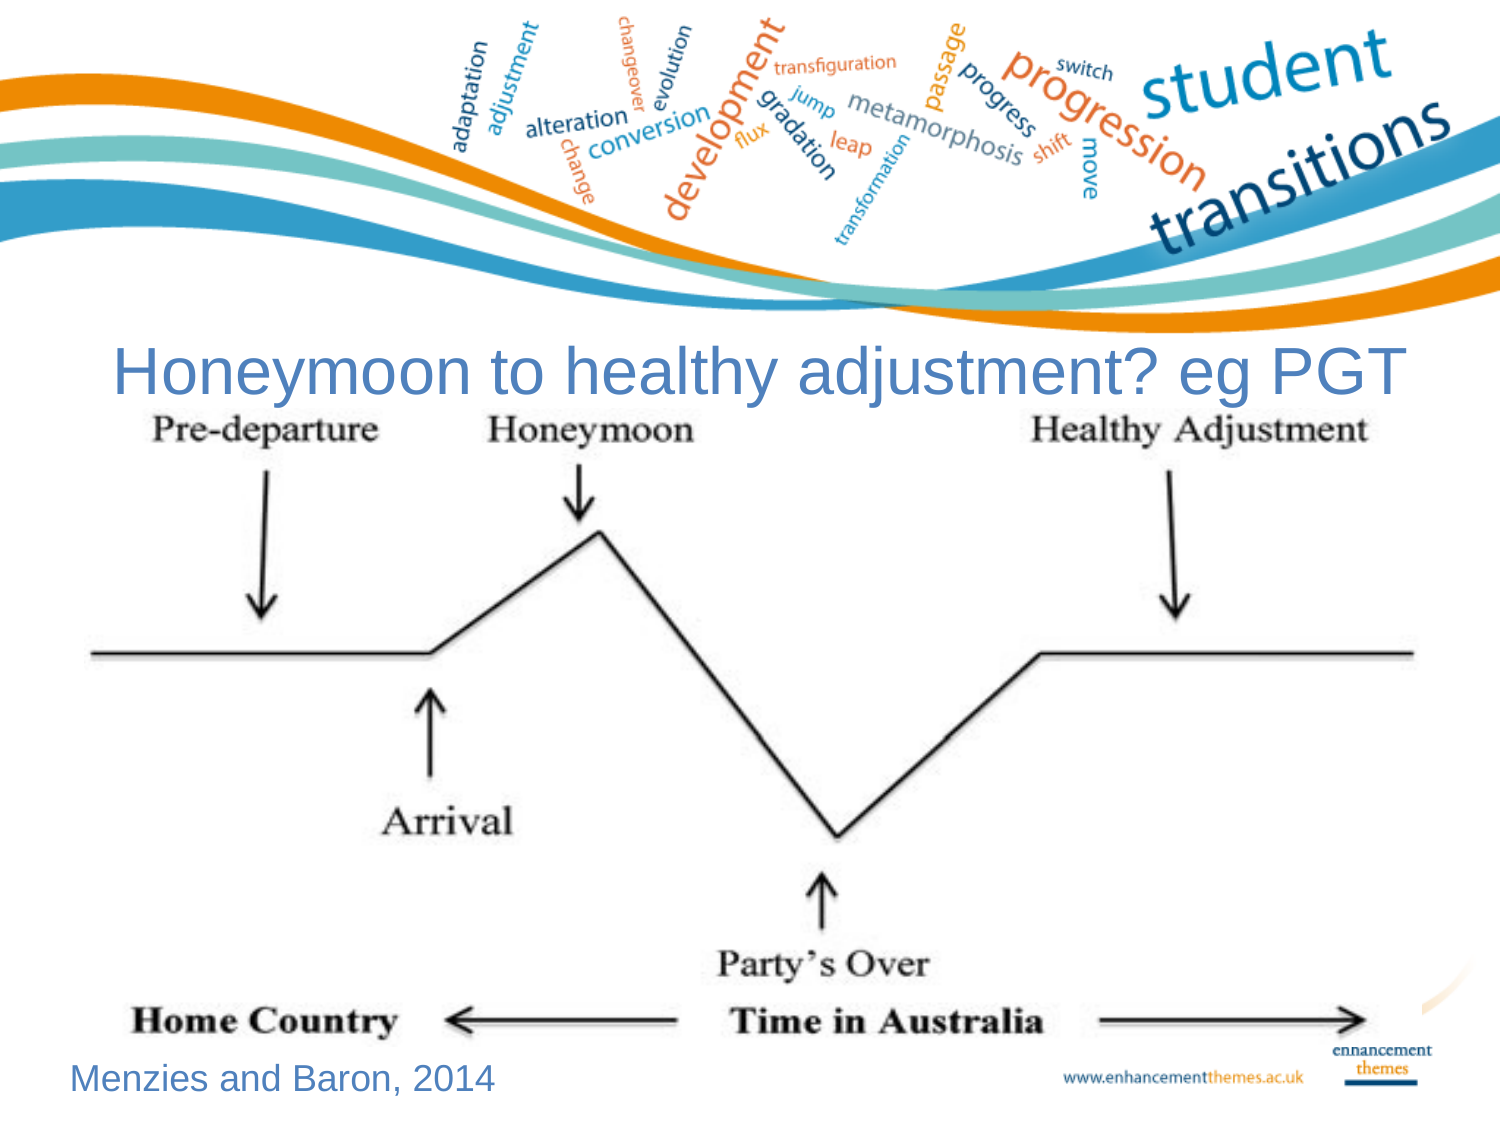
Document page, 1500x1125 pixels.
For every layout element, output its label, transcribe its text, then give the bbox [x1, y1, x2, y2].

title Honeymoon to healthy adjustment? eg PGT [51, 290, 1471, 445]
text_box Menzies and Baron, 2014 [54, 1046, 511, 1107]
picture [0, 0, 1500, 1125]
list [84, 408, 1422, 1048]
